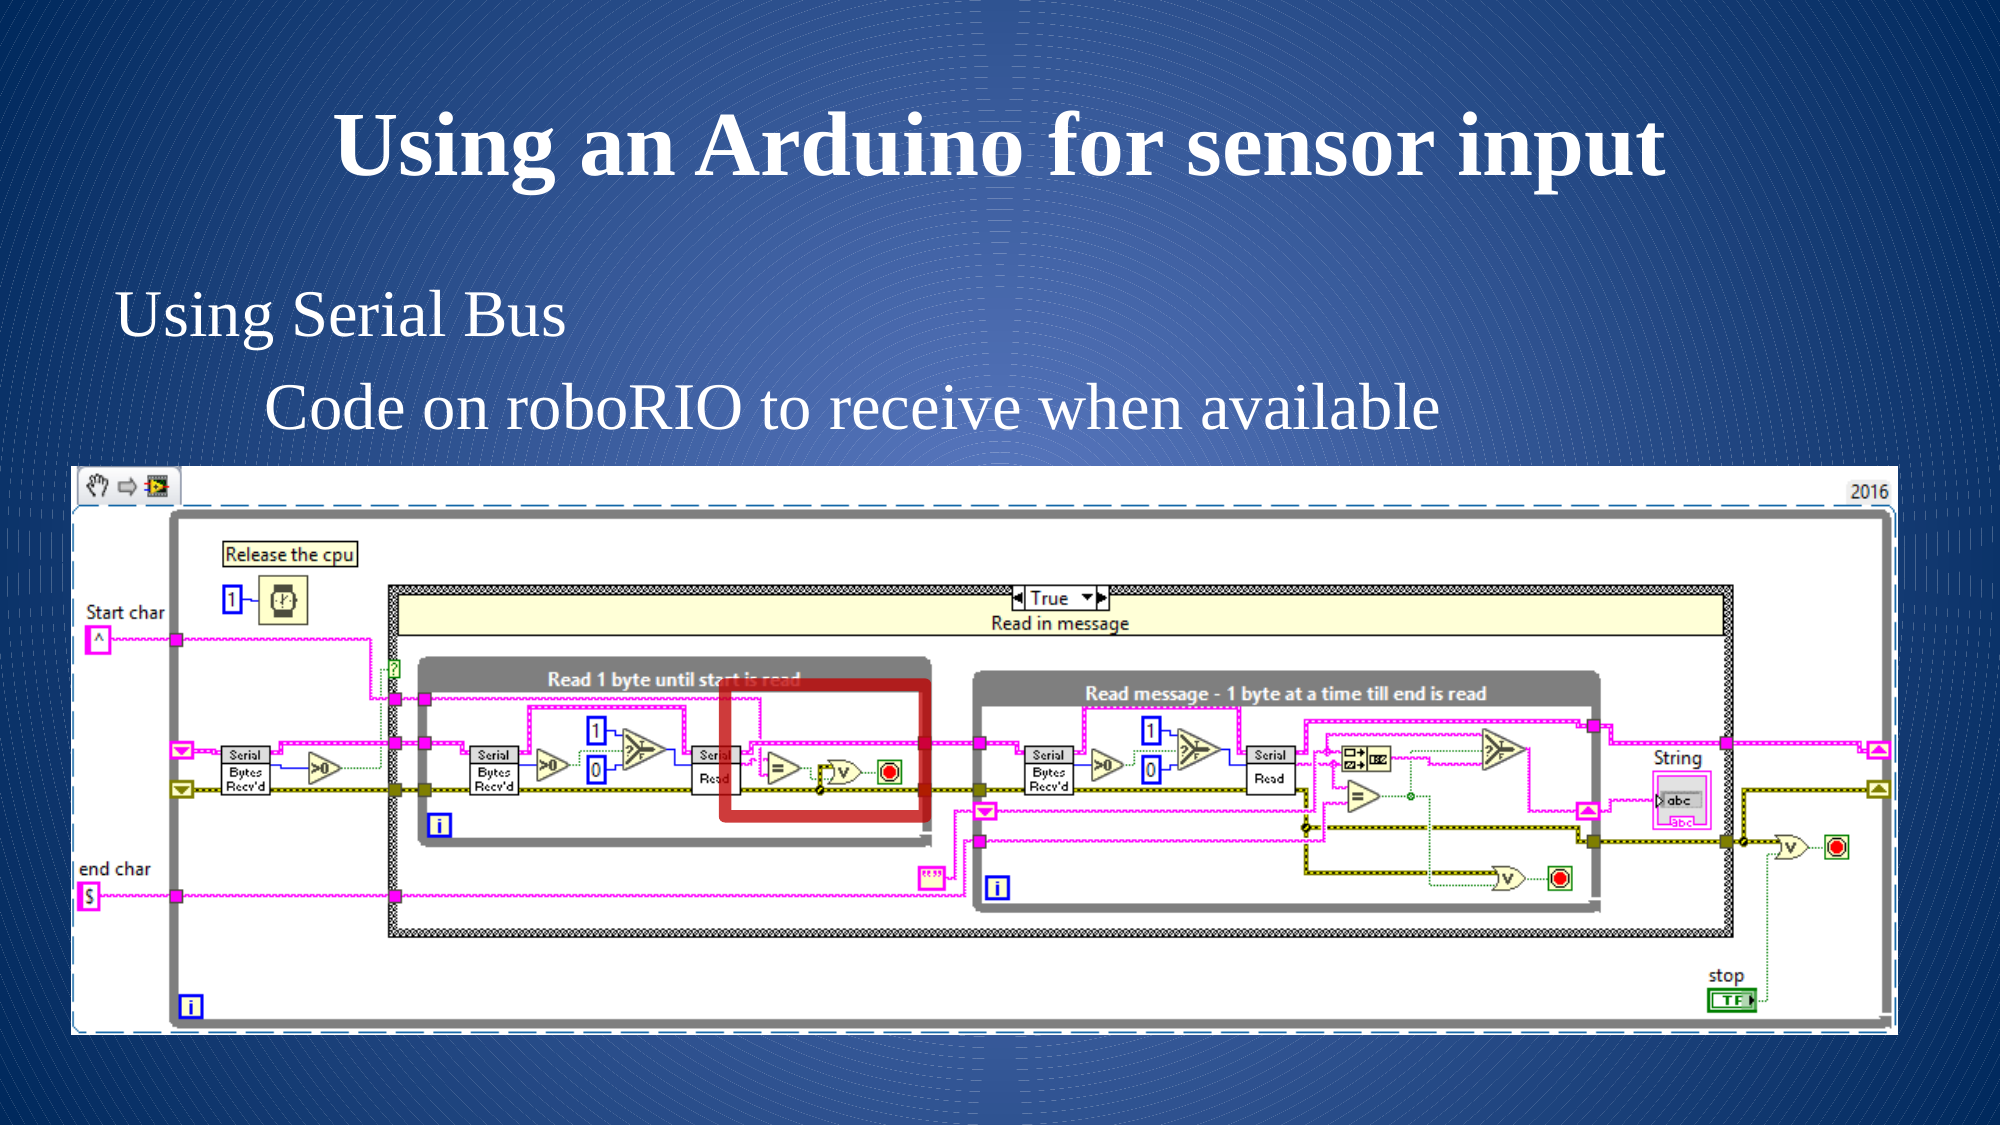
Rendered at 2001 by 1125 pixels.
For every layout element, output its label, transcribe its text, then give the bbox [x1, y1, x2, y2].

title Using an Arduino for sensor input [99, 45, 1900, 233]
list Using Serial Bus Code on roboRIO to receive when available [99, 262, 1900, 466]
picture [70, 465, 1898, 1036]
